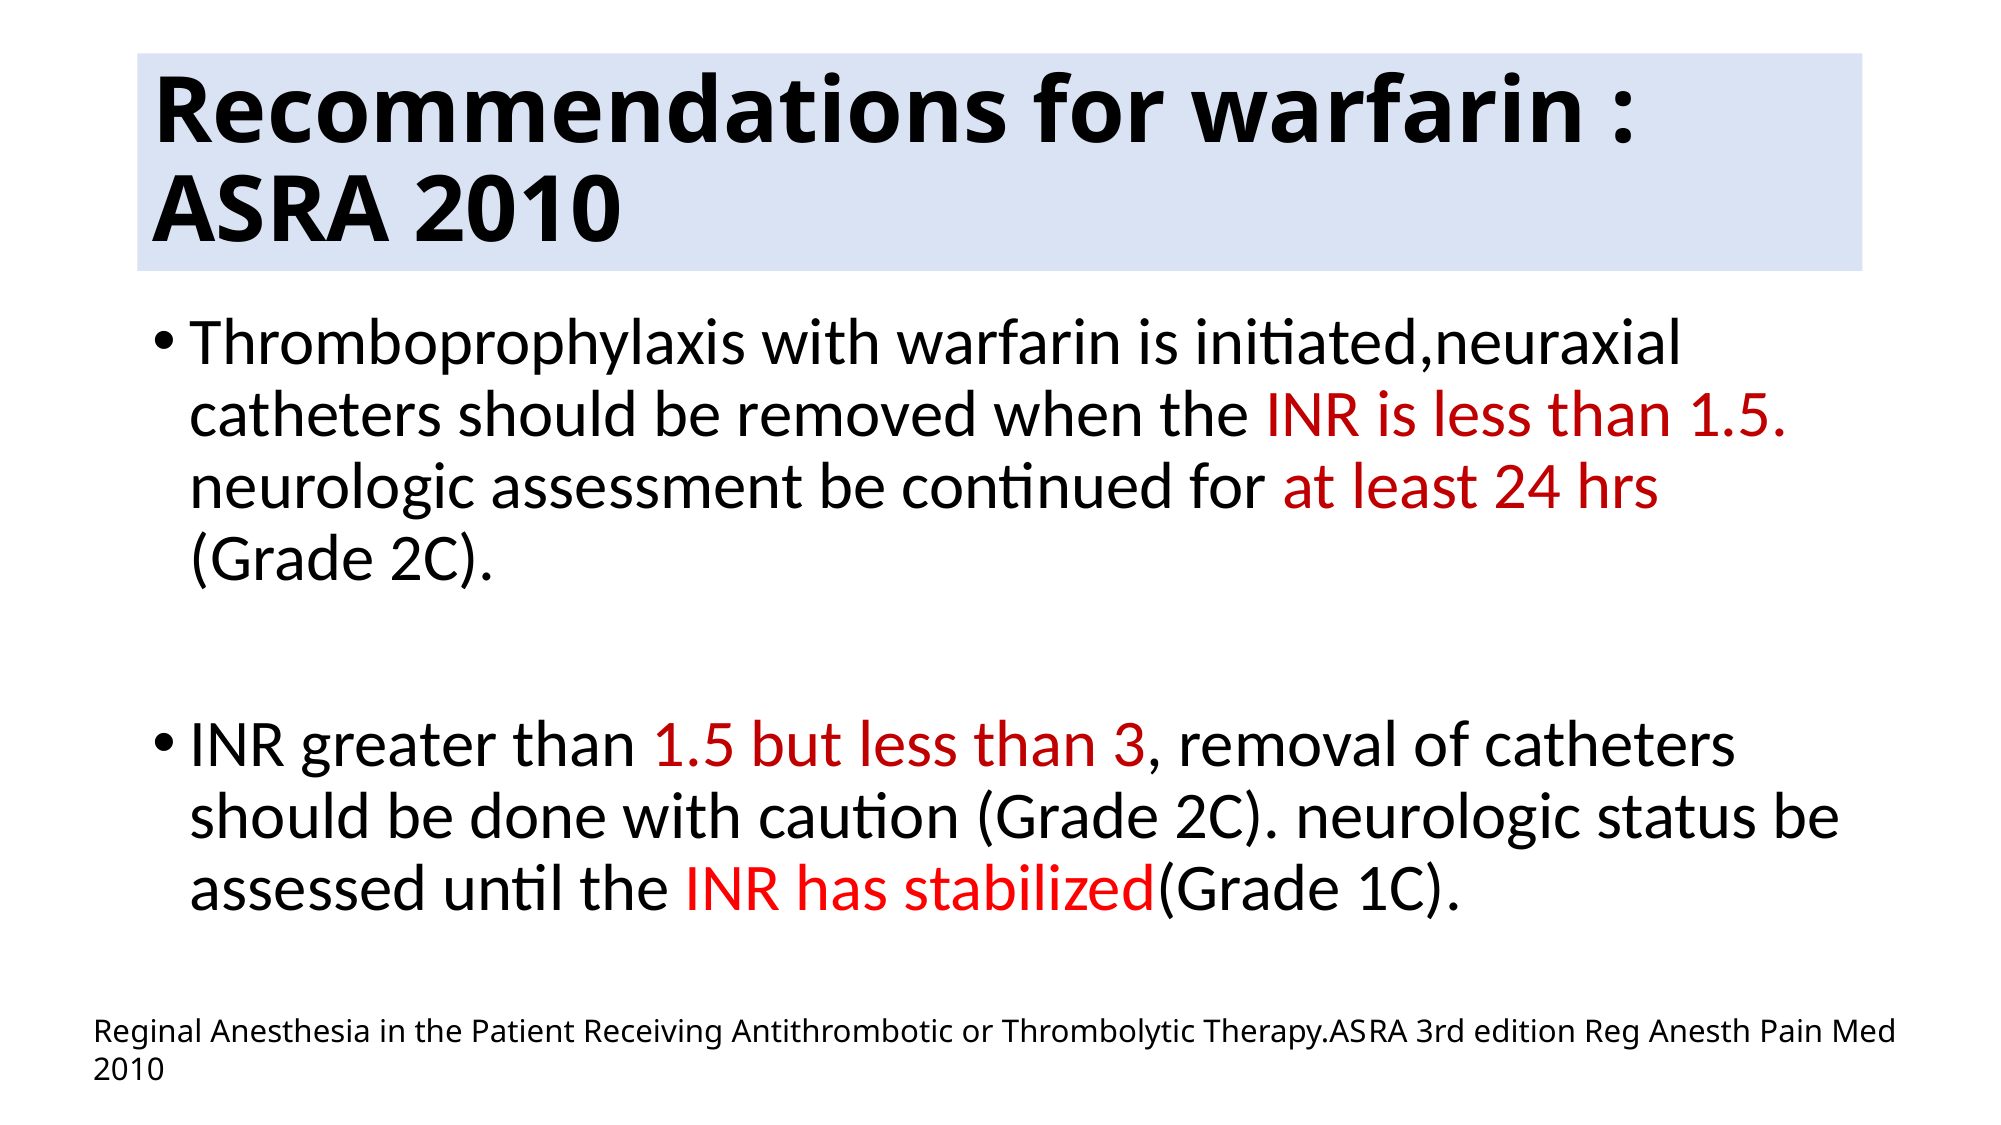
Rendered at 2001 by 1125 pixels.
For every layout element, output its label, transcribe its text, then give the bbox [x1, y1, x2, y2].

text_box Reginal Anesthesia in the Patient Receiving Antithrombotic or Thrombolytic Therapy.ASRA 3rd edition Reg Anesth Pain Med 2010 [84, 1003, 1953, 1095]
title Recommendations for warfarin : ASRA 2010 [137, 53, 1863, 271]
list Thromboprophylaxis with warfarin is initiated,neuraxial catheters should be removed when the INR is less than 1.5. neurologic assessment be continued for at least 24 hrs (Grade 2C). INR greater than 1.5 but less than 3, removal of catheters should be done with caution (Grade 2C). neurologic status be assessed until the INR has stabilized(Grade 1C). [137, 299, 1863, 1003]
